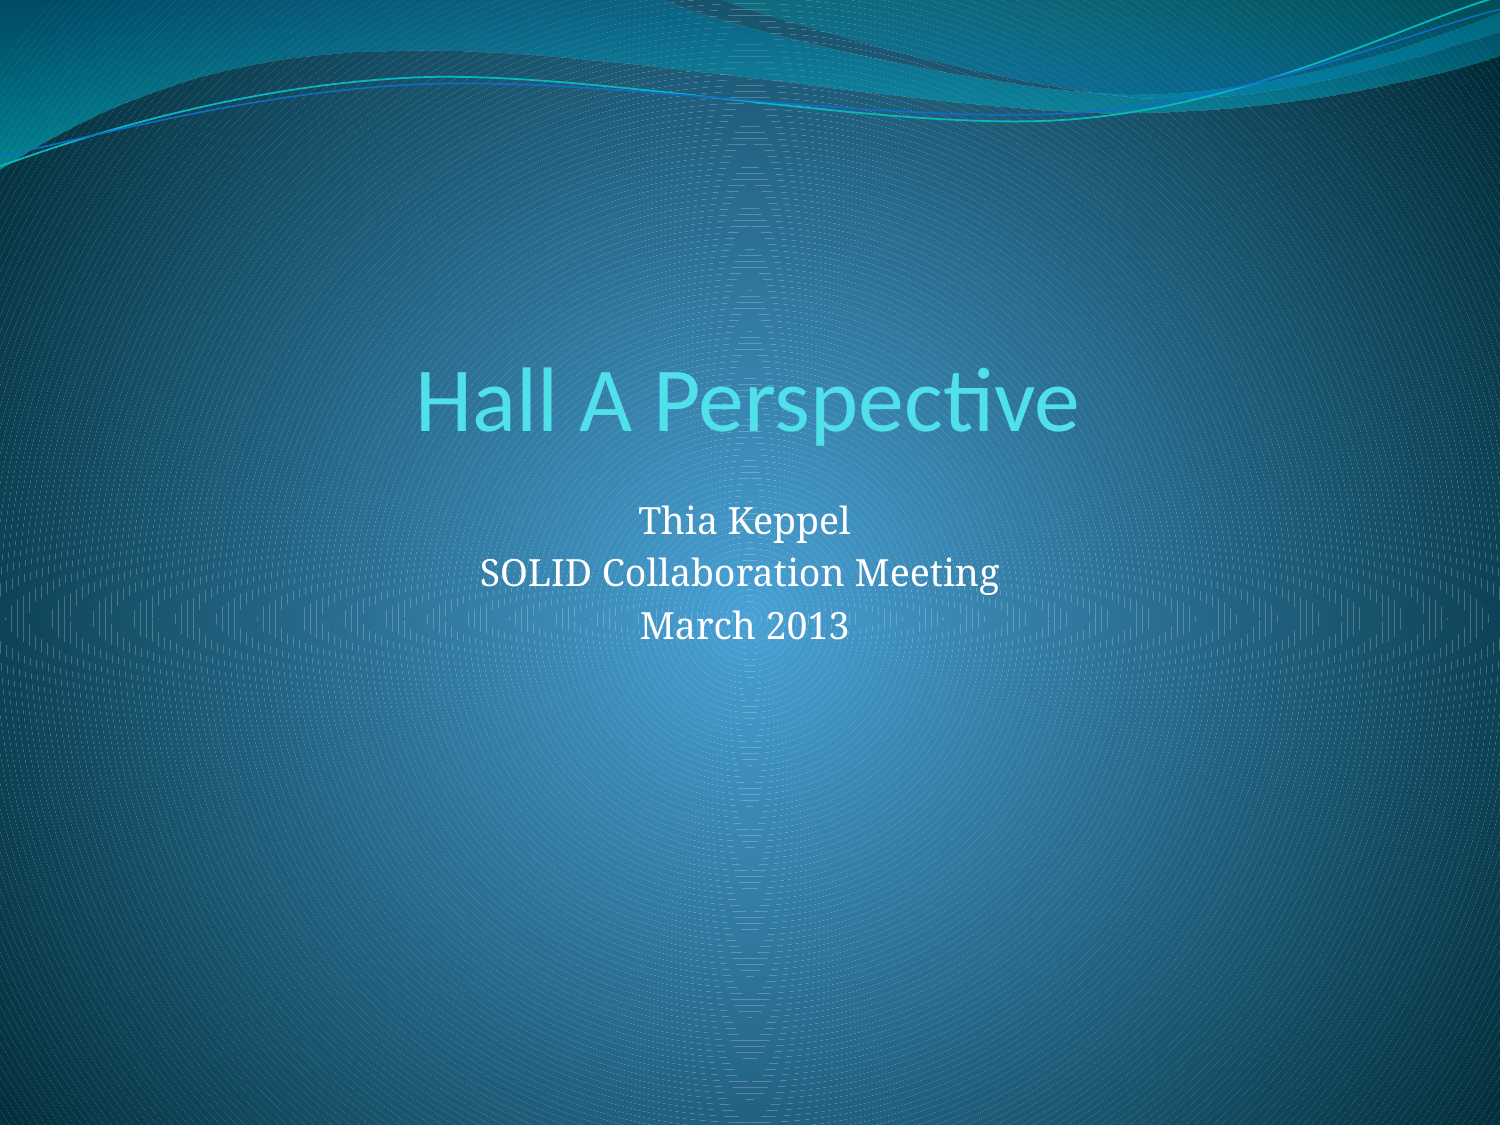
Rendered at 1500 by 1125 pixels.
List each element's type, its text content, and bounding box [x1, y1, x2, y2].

title Hall A Perspective [112, 208, 1388, 450]
subtitle Thia Keppel SOLID Collaboration Meeting March 2013 [225, 489, 1275, 777]
